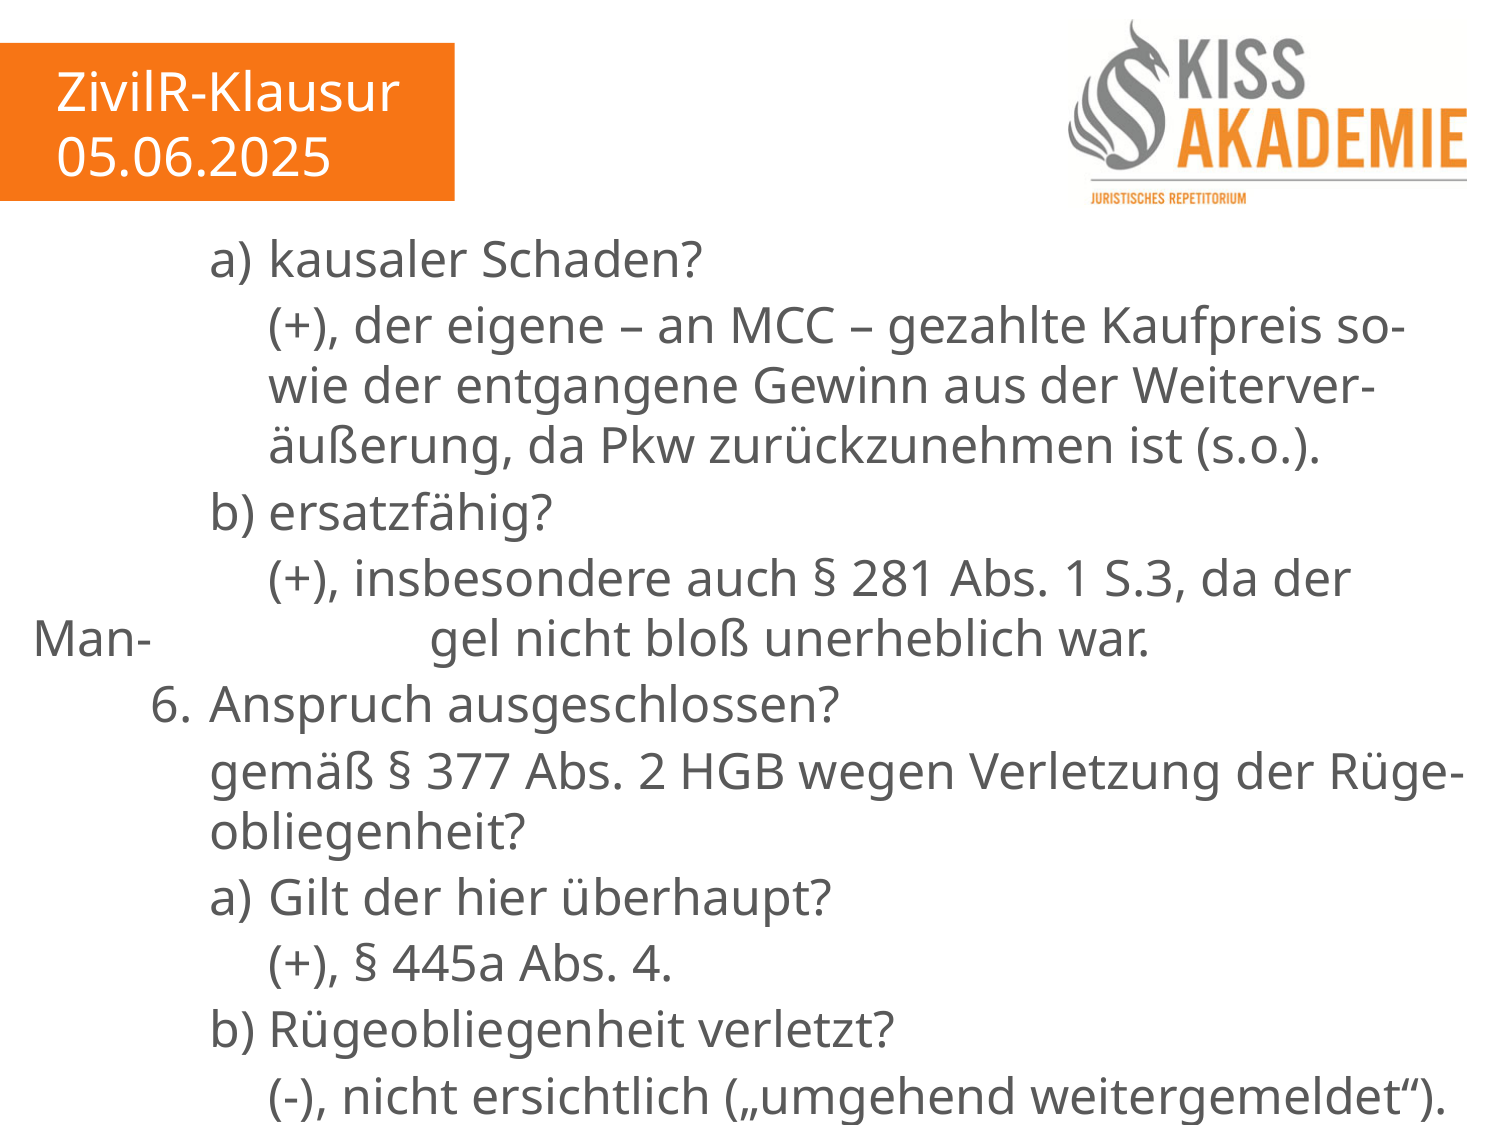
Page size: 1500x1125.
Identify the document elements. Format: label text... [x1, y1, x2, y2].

text_box a) kausaler Schaden? (+), der eigene – an MCC – gezahlte Kaufpreis so- wie der entgangene Gewinn aus der Weiterver- äußerung, da Pkw zurückzunehmen ist (s.o.). b) ersatzfähig? (+), insbesondere auch § 281 Abs. 1 S.3, da der Man- gel nicht bloß unerheblich war. 6. Anspruch ausgeschlossen? gemäß § 377 Abs. 2 HGB wegen Verletzung der Rüge- obliegenheit? a) Gilt der hier überhaupt? (+), § 445a Abs. 4. b) Rügeobliegenheit verletzt? (-), nicht ersichtlich („umgehend weitergemeldet“). [17, 220, 1483, 1125]
text_box ZivilR-Klausur 05.06.2025 [41, 49, 432, 195]
text_box [0, 41, 457, 203]
picture [1068, 19, 1467, 208]
